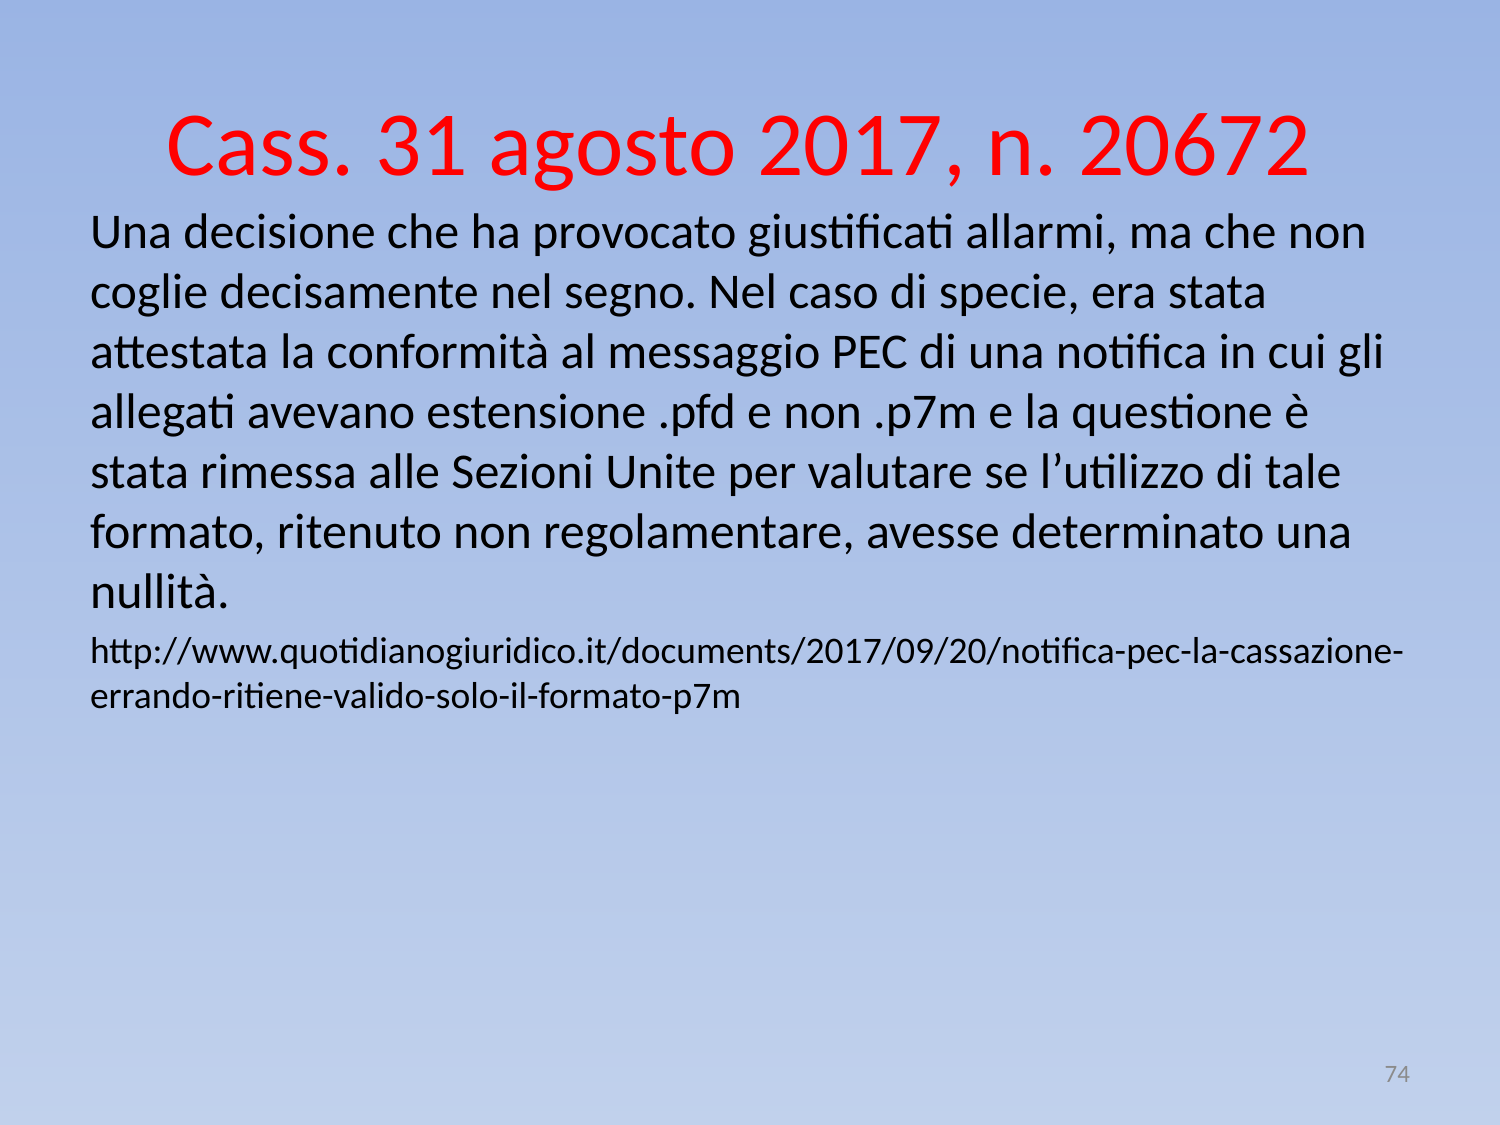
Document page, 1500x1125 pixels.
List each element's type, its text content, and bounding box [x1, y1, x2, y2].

title Cass. 31 agosto 2017, n. 20672 [74, 44, 1426, 191]
list Una decisione che ha provocato giustificati allarmi, ma che non coglie decisamente nel segno. Nel caso di specie, era stata attestata la conformità al messaggio PEC di una notifica in cui gli allegati avevano estensione .pfd e non .p7m e la questione è stata rimessa alle Sezioni Unite per valutare se l’utilizzo di tale formato, ritenuto non regolamentare, avesse determinato una nullità. http://www.quotidianogiuridico.it/documents/2017/09/20/notifica-pec-la-cassazione-errando-ritiene-valido-solo-il-formato-p7m [74, 191, 1426, 934]
slide_number 74 [1074, 1042, 1425, 1103]
